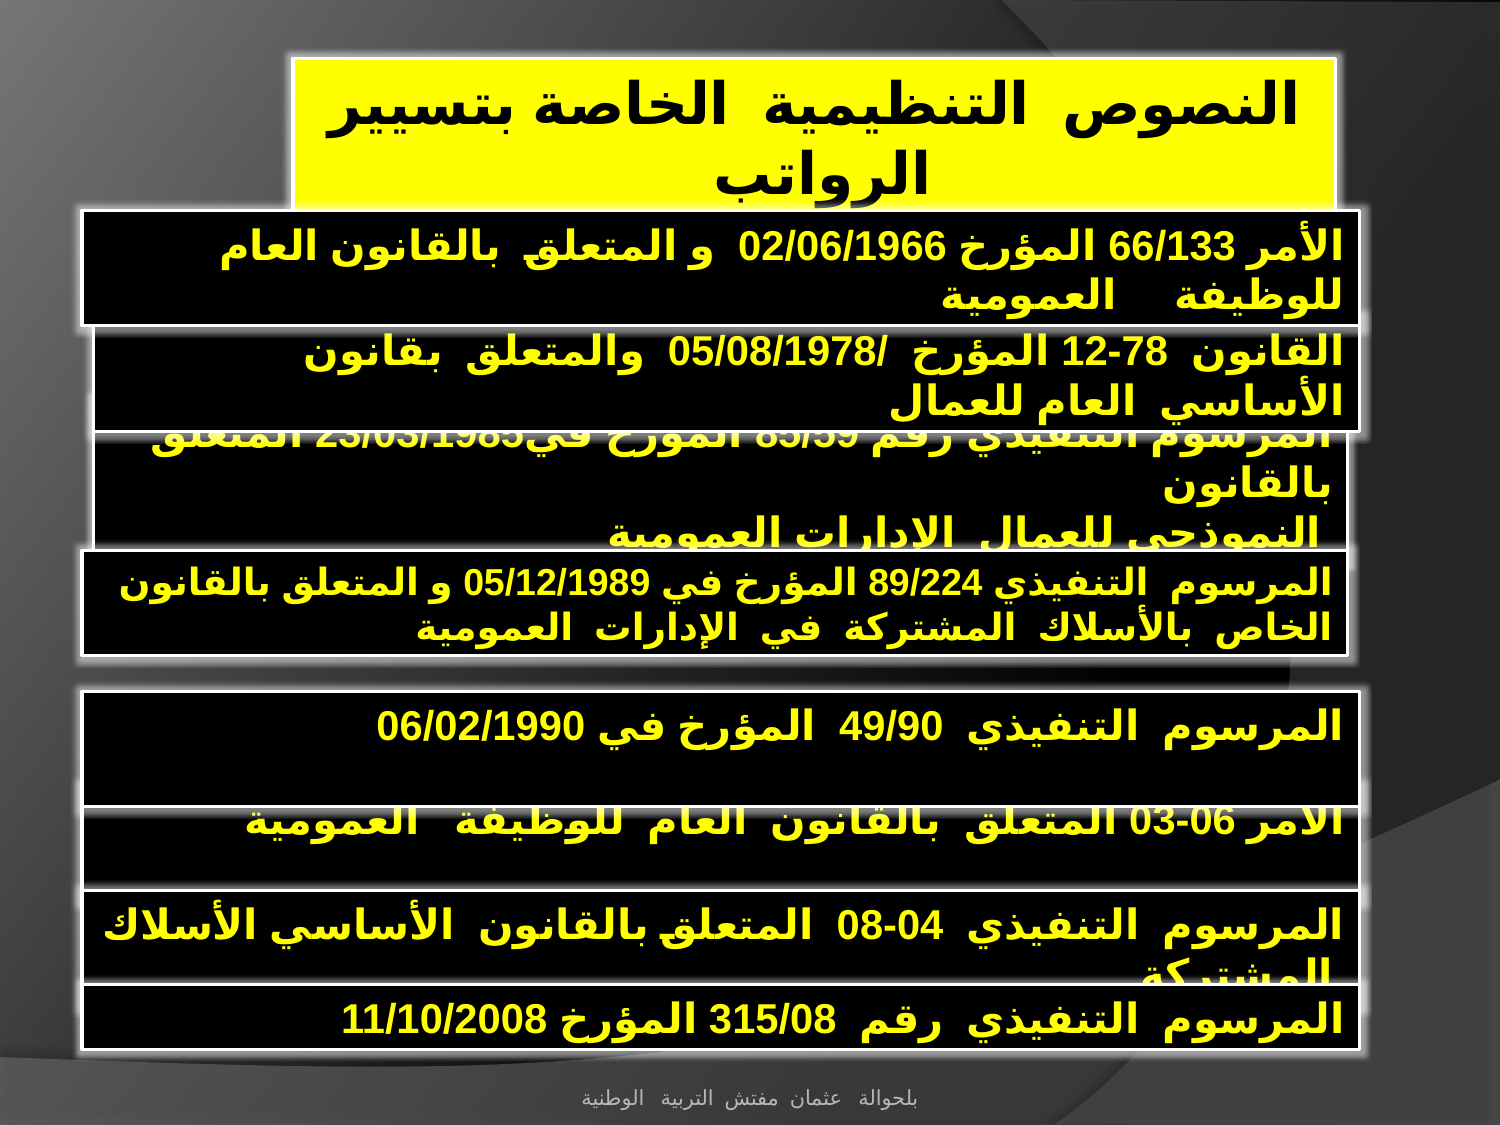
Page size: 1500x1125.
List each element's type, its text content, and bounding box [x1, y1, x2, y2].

text_box القانون 78-12 المؤرخ /05/08/1978 والمتعلق بقانون الأساسي العام للعمال [92, 338, 1361, 433]
text_box الأمر 66/133 المؤرخ 02/06/1966 و المتعلق بالقانون العام للوظيفة العمومية [80, 209, 1361, 327]
text_box الأمر 06-03 المتعلق بالقانون العام للوظيفة العمومية [80, 819, 1361, 880]
text_box المرسوم التنفيذي رقم 85/59 المؤرخ في23/03/1985 المتعلق بالقانون النموذجي للعمال الإدارات العمومية [92, 444, 1349, 540]
text_box المرسوم التنفيذي 89/224 المؤرخ في 05/12/1989 و المتعلق بالقانون الخاص بالأسلاك المشتركة في الإدارات العمومية [80, 549, 1349, 657]
table_cell 31-31 [80, 808, 1361, 813]
text_box النصوص التنظيمية الخاصة بتسيير الرواتب [291, 57, 1337, 200]
text_box المرسوم التنفيذي 49/90 المؤرخ في 06/02/1990 [80, 690, 1361, 808]
text_box المرسوم التنفيذي رقم 315/08 المؤرخ 11/10/2008 [80, 983, 1361, 1051]
text_box المرسوم التنفيذي 04-08 المتعلق بالقانون الأساسي الأسلاك المشتركة [80, 889, 1361, 976]
footer بلحوالة عثمان مفتش التربية الوطنية [512, 1053, 988, 1114]
